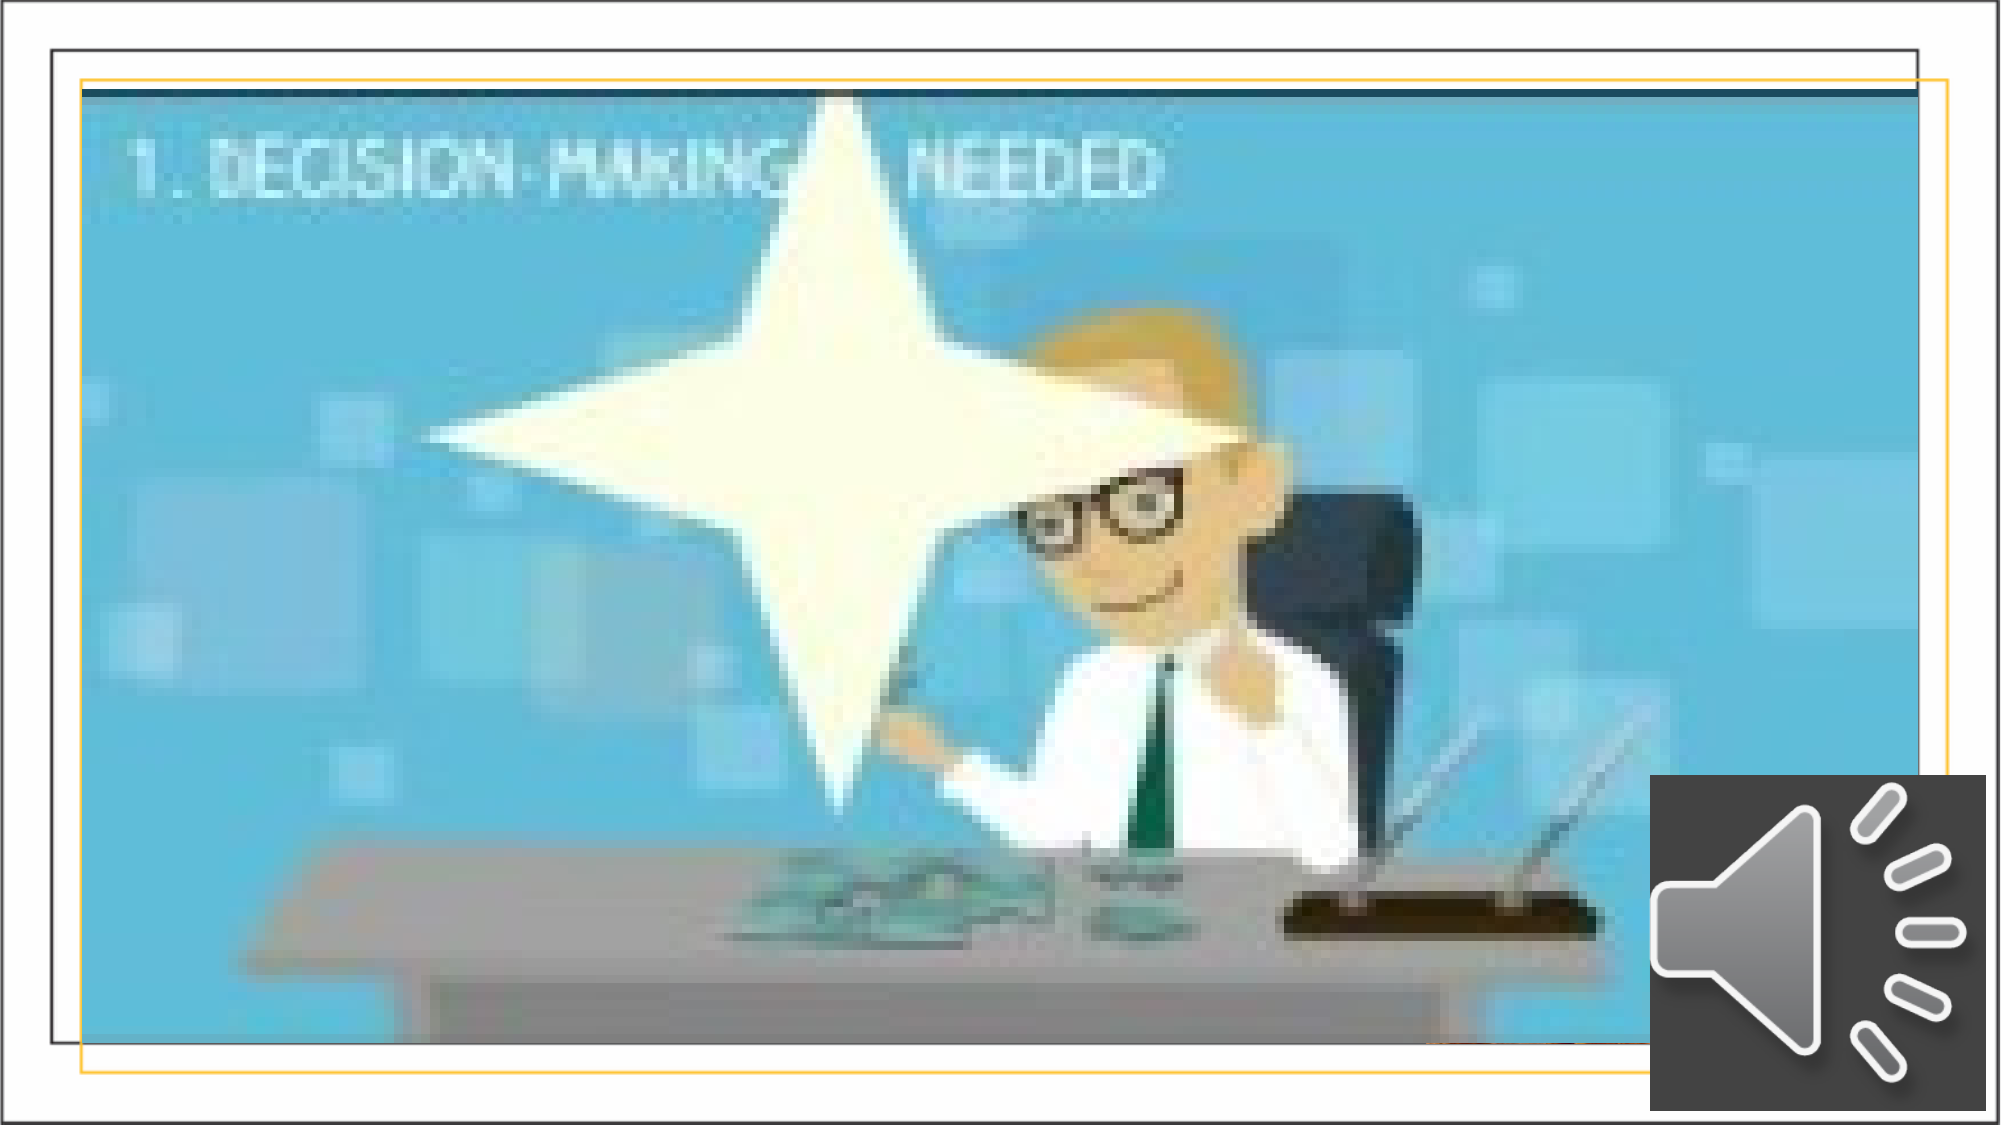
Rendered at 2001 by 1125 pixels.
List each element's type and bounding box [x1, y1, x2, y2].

picture [0, 0, 2001, 1125]
text_box [81, 88, 1919, 1044]
